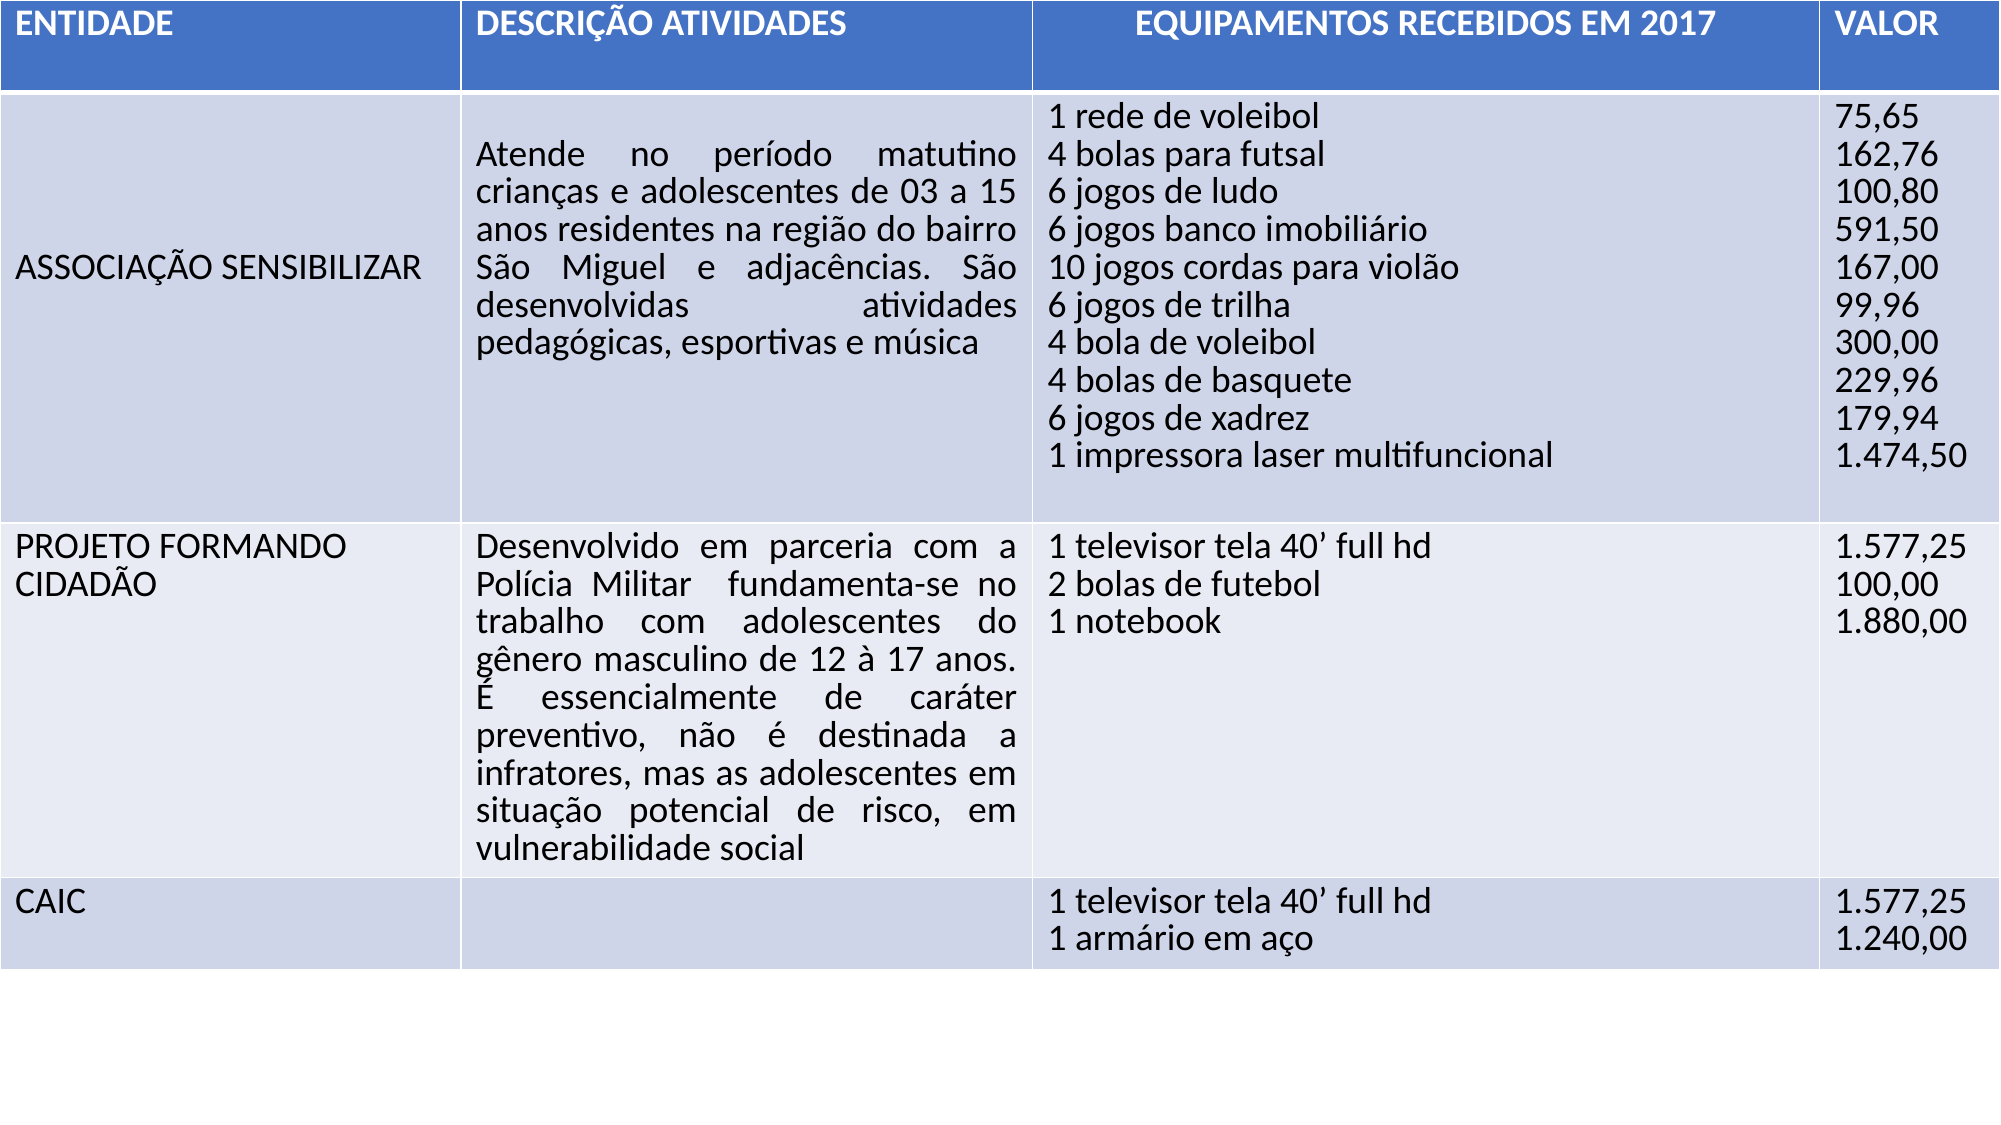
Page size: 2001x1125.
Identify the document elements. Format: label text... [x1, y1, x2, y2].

table_cell 1 rede de voleibol 4 bolas para futsal 6 jogos de ludo 6 jogos banco imobiliário 10 jogos cordas para violão 6 jogos de trilha 4 bola de voleibol 4 bolas de basquete 6 jogos de xadrez 1 impressora laser multifuncional [1033, 95, 1819, 522]
table_cell PROJETO FORMANDO CIDADÃO [1, 524, 460, 877]
table_header ENTIDADE [1, 1, 460, 90]
table_cell 1.577,25 100,00 1.880,00 [1820, 524, 1999, 877]
table_cell 1.577,25 1.240,00 [1820, 878, 1999, 969]
table_cell 1 televisor tela 40’ full hd 2 bolas de futebol 1 notebook [1033, 524, 1819, 877]
table_header VALOR [1820, 1, 1999, 90]
table_cell ASSOCIAÇÃO SENSIBILIZAR [1, 95, 460, 522]
table_cell [462, 878, 1032, 969]
table_cell 75,65 162,76 100,80 591,50 167,00 99,96 300,00 229,96 179,94 1.474,50 [1820, 95, 1999, 522]
table_header DESCRIÇÃO ATIVIDADES [462, 1, 1032, 90]
table_header EQUIPAMENTOS RECEBIDOS EM 2017 [1033, 1, 1819, 90]
table_cell Desenvolvido em parceria com a Polícia Militar fundamenta-se no trabalho com adolescentes do gênero masculino de 12 à 17 anos. É essencialmente de caráter preventivo, não é destinada a infratores, mas as adolescentes em situação potencial de risco, em vulnerabilidade social [462, 524, 1032, 877]
table_cell Atende no período matutino crianças e adolescentes de 03 a 15 anos residentes na região do bairro São Miguel e adjacências. São desenvolvidas atividades pedagógicas, esportivas e música [462, 95, 1032, 522]
table_cell CAIC [1, 878, 460, 969]
table_cell 1 televisor tela 40’ full hd 1 armário em aço [1033, 878, 1819, 969]
